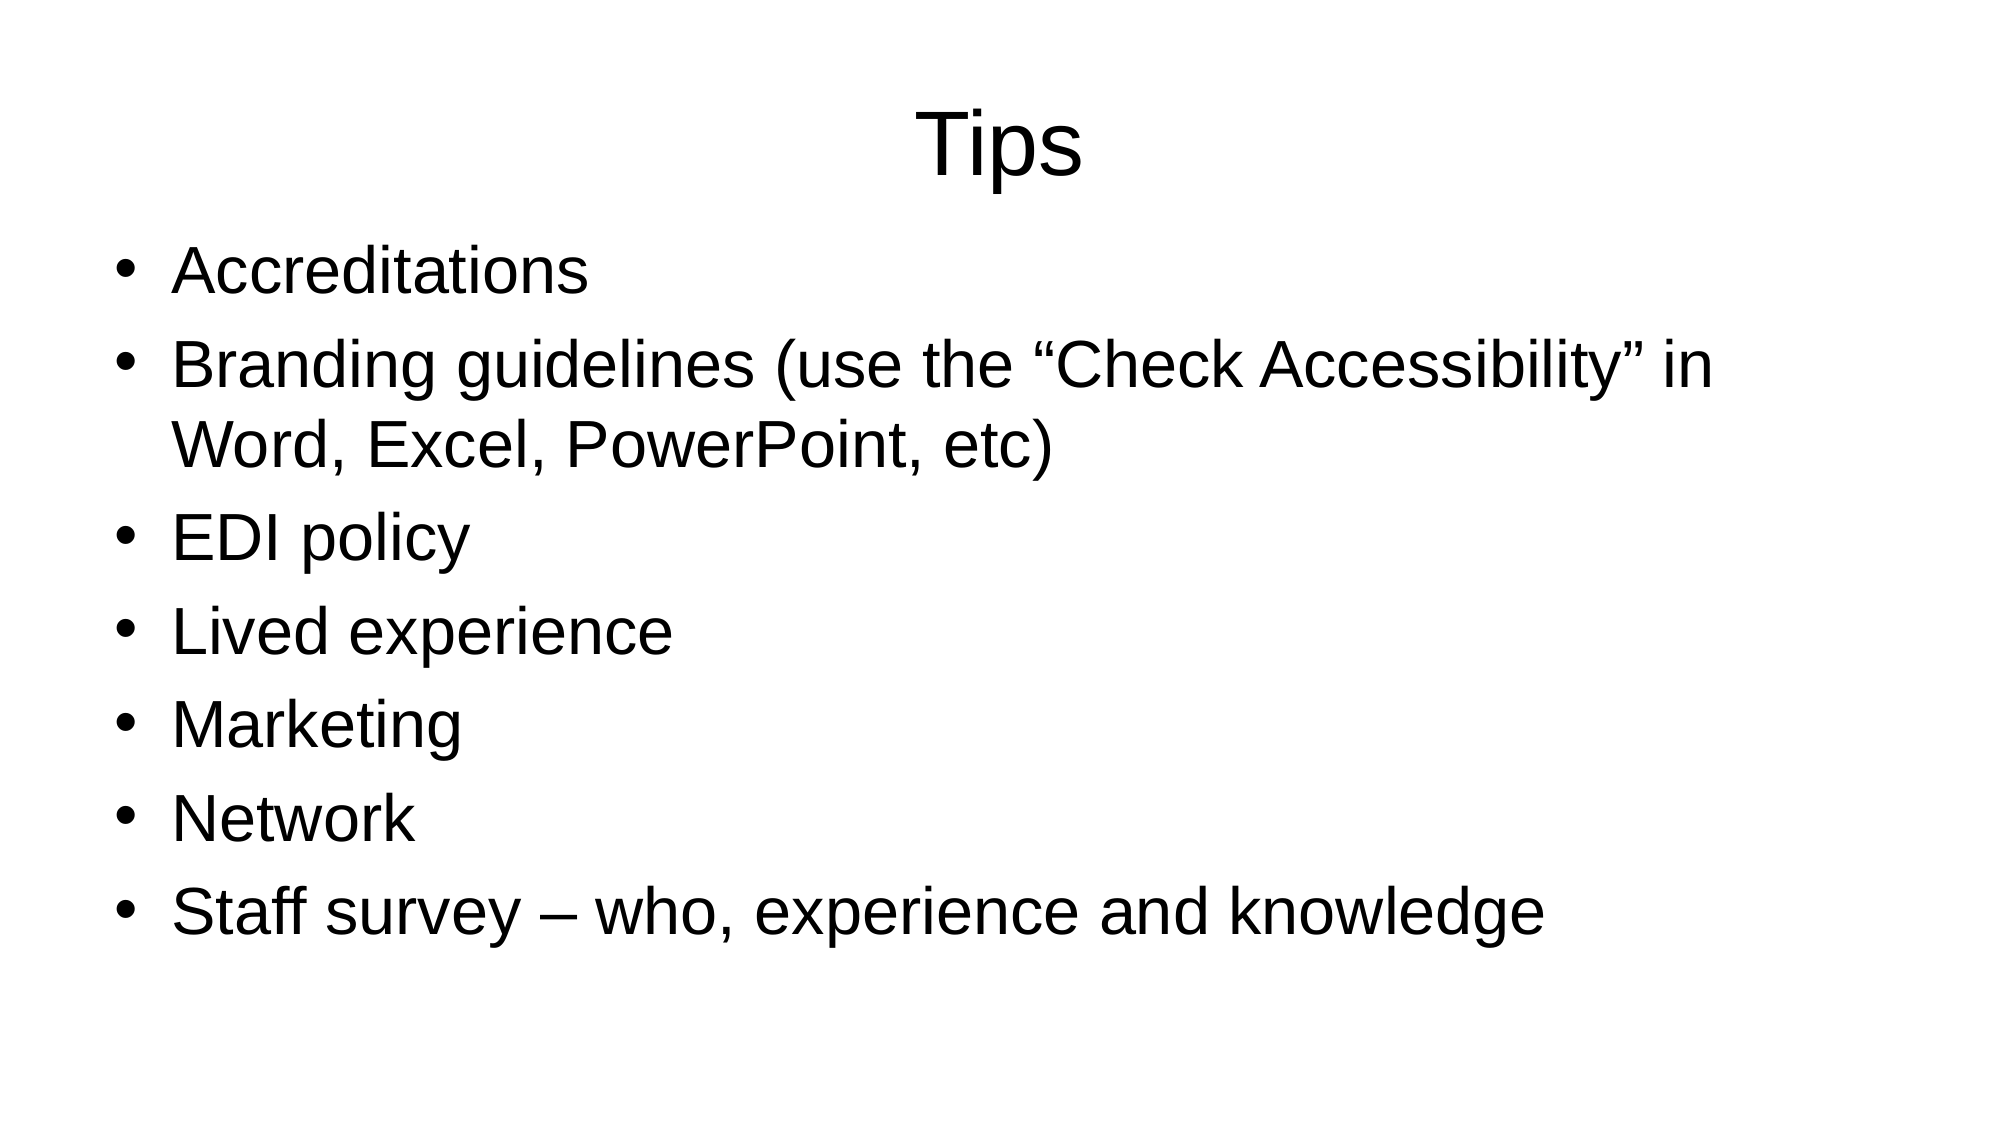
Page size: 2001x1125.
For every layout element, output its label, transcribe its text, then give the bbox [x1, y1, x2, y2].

list Accreditations Branding guidelines (use the “Check Accessibility” in Word, Excel, PowerPoint, etc) EDI policy Lived experience Marketing Network Staff survey – who, experience and knowledge [99, 219, 1900, 1005]
title Tips [99, 45, 1900, 219]
